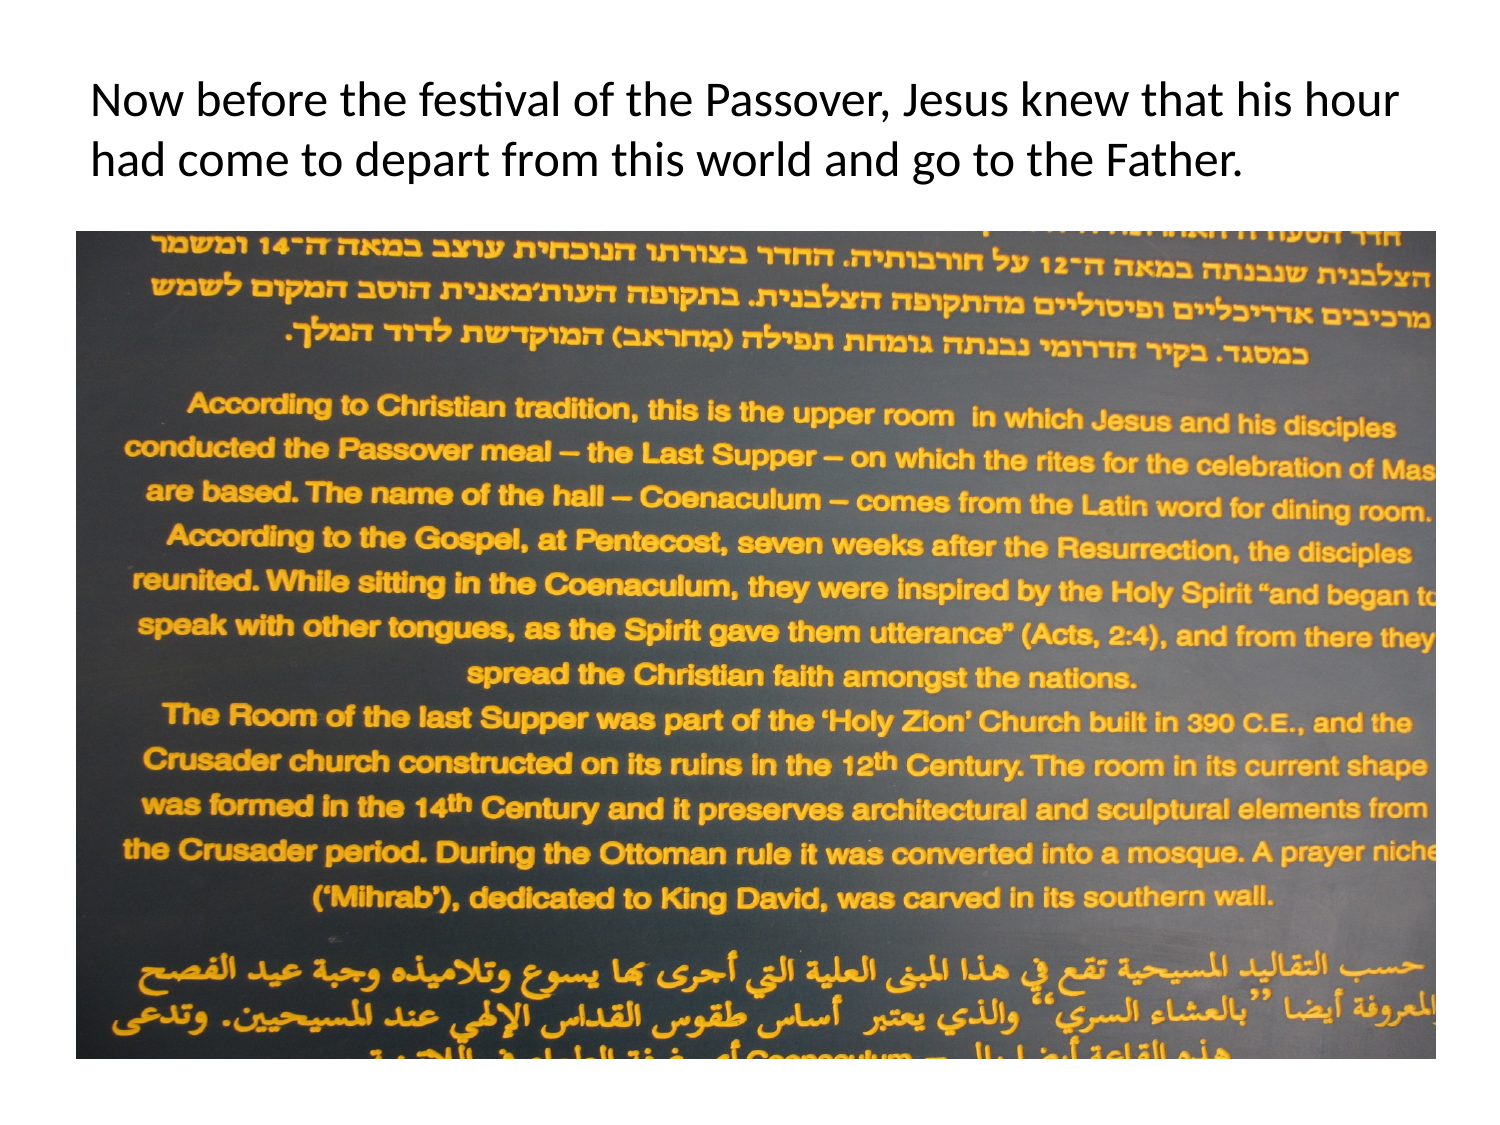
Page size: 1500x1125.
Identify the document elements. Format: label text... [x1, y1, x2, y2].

picture [76, 231, 1436, 1059]
title Now before the festival of the Passover, Jesus knew that his hour had come to depart from this world and go to the Father. [75, 45, 1425, 209]
